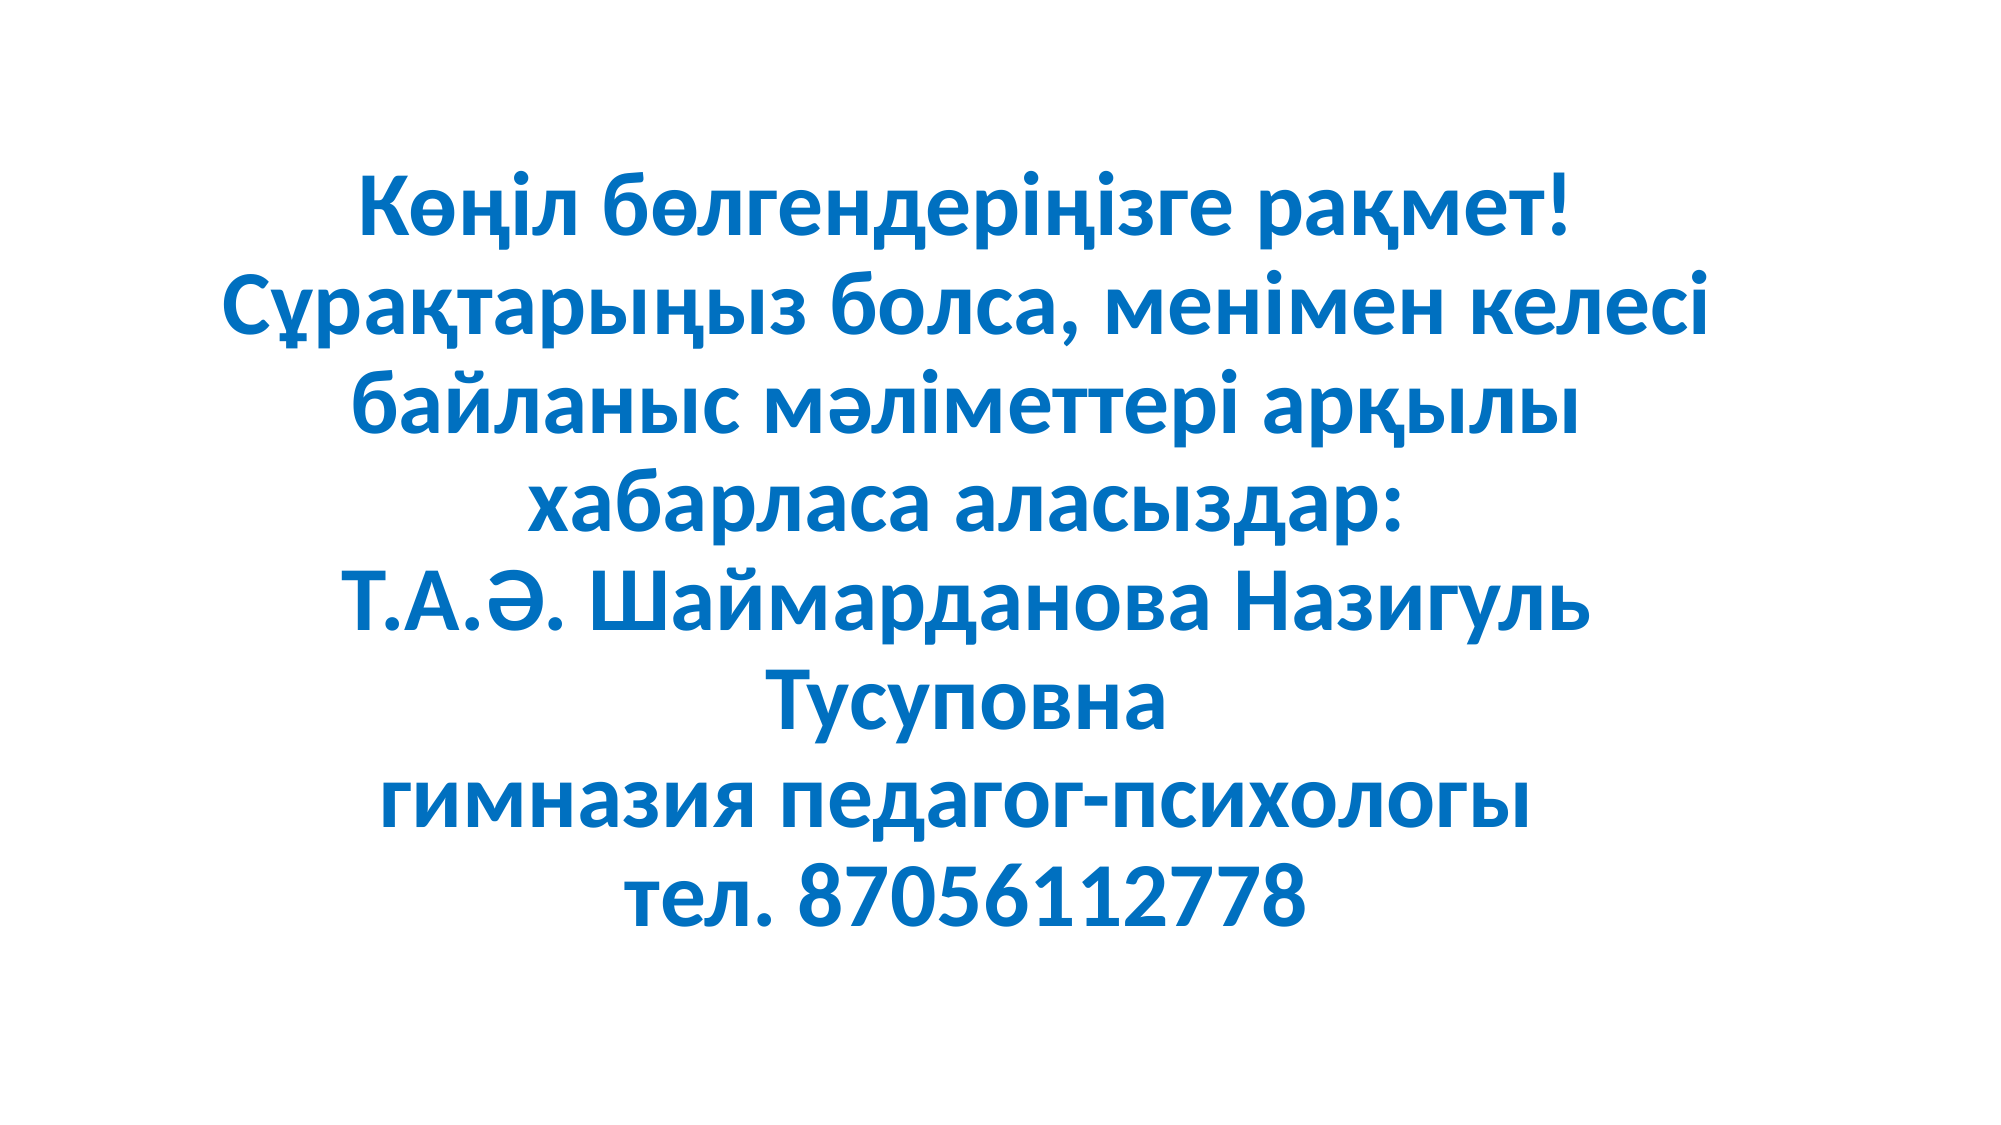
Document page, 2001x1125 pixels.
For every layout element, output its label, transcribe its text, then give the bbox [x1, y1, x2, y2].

title Көңіл бөлгендеріңізге рақмет! Сұрақтарыңыз болса, менімен келесі байланыс мәліметтері арқылы хабарласа аласыздар: Т.А.Ә. Шаймарданова Назигуль Тусуповна гимназия педагог-психологы тел. 87056112778 [192, 146, 1743, 954]
